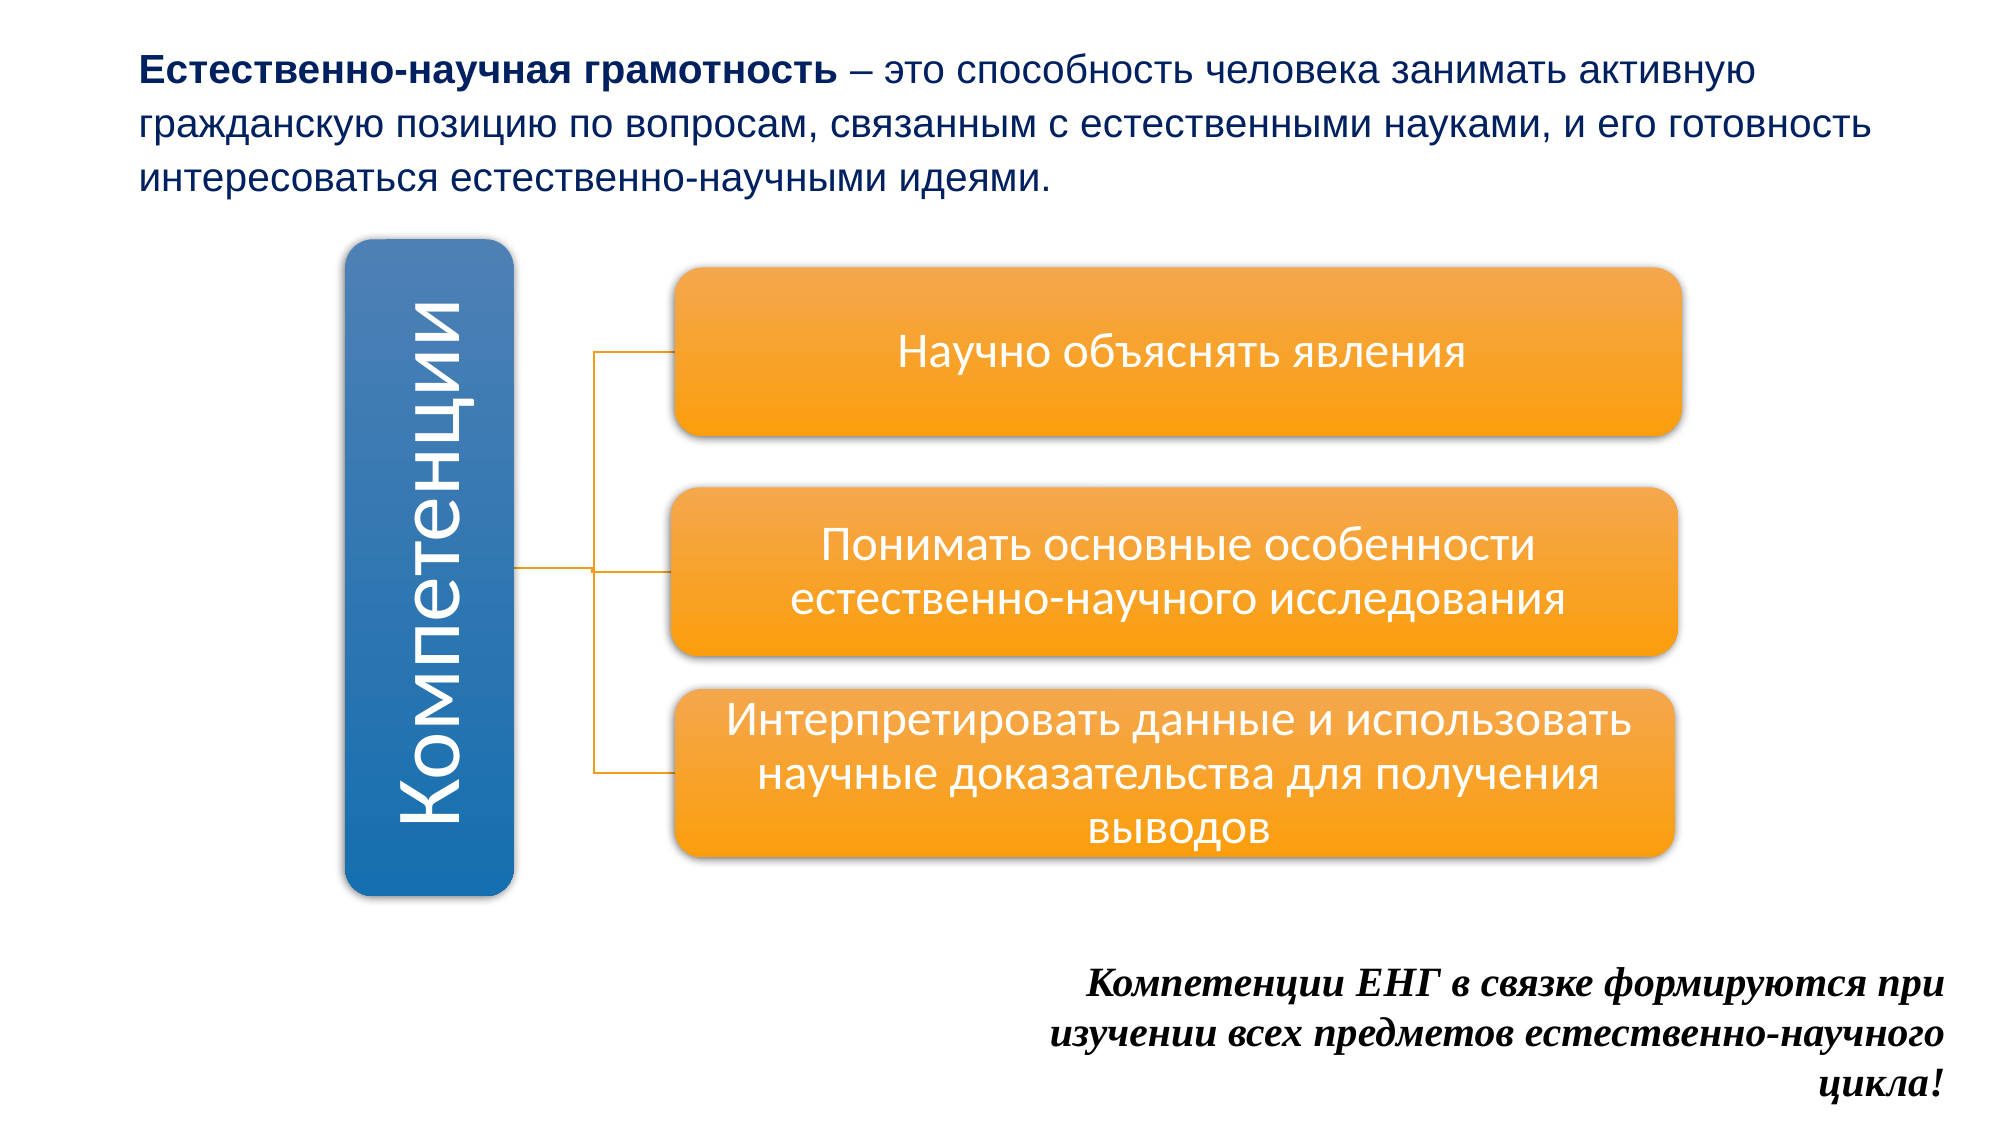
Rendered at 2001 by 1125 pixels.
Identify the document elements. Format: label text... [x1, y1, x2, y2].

text_box Компетенции ЕНГ в связке формируются при изучении всех предметов естественно-научного цикла! [942, 947, 1961, 1125]
list Естественно-научная грамотность – это способность человека занимать активную гражданскую позицию по вопросам, связанным с естественными науками, и его готовность интересоваться естественно-научными идеями. [90, 30, 1957, 209]
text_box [120, 117, 1957, 1007]
